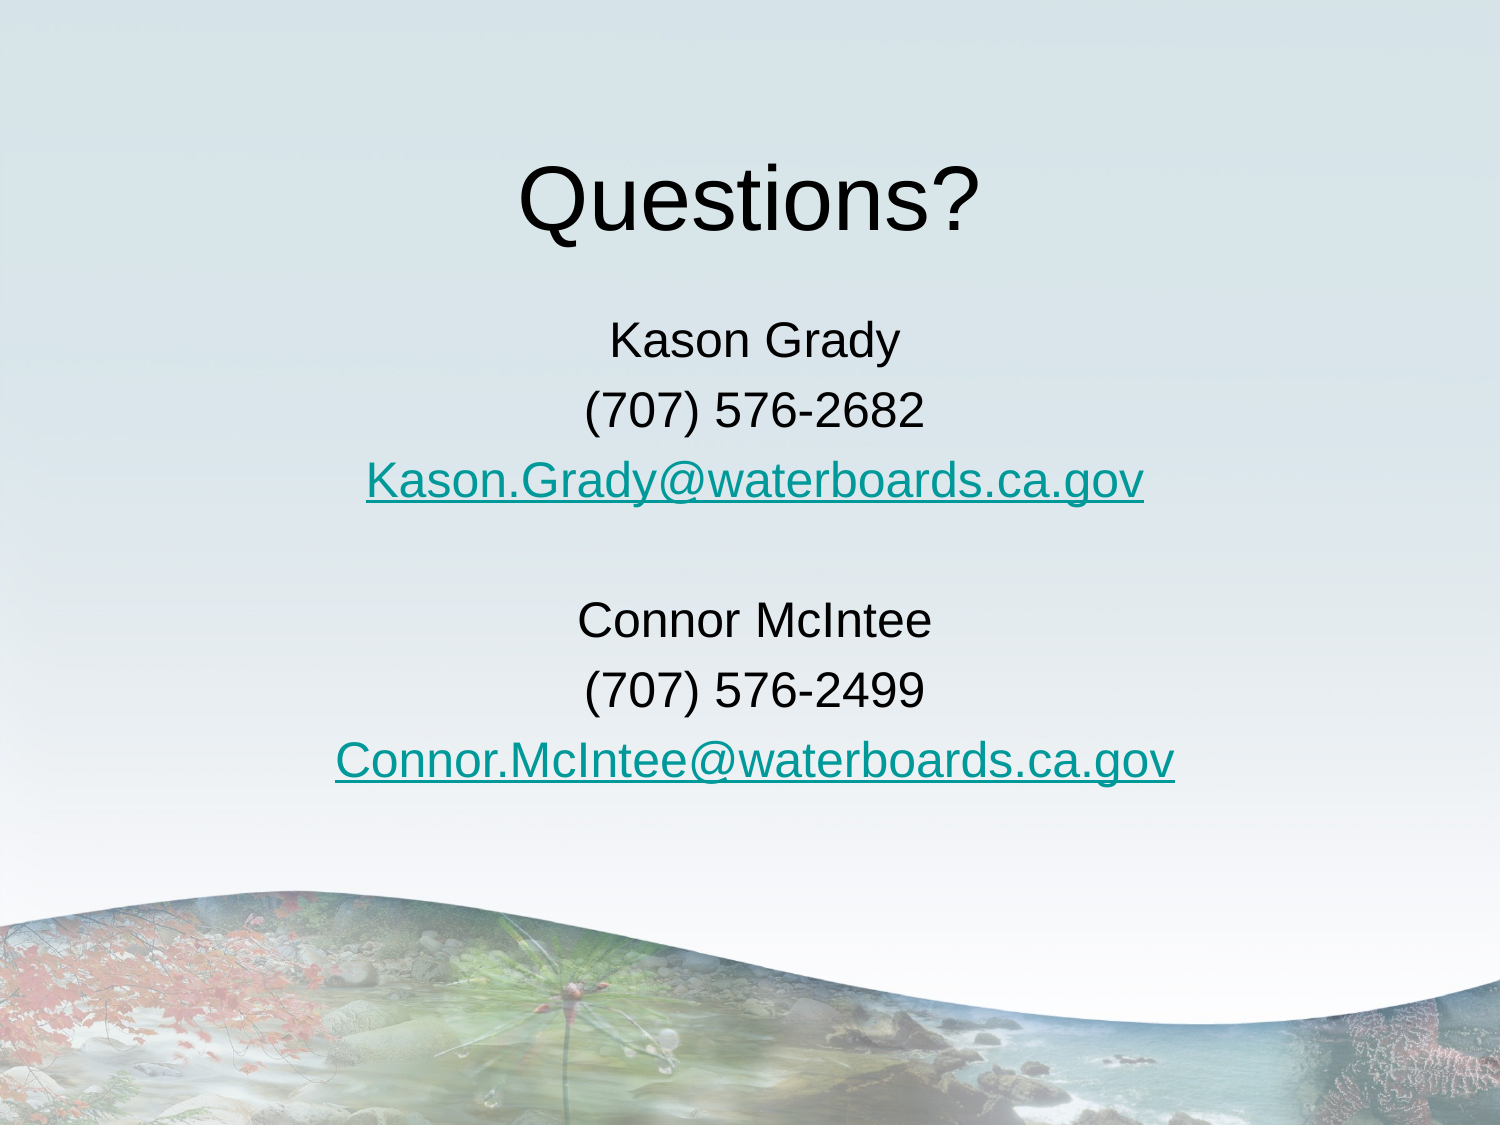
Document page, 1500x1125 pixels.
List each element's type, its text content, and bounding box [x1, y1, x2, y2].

list Kason Grady (707) 576-2682 Kason.Grady@waterboards.ca.gov Connor McIntee (707) 576-2499 Connor.McIntee@waterboards.ca.gov [117, 299, 1393, 975]
picture [0, 0, 1500, 1125]
title Questions? [112, 99, 1388, 288]
